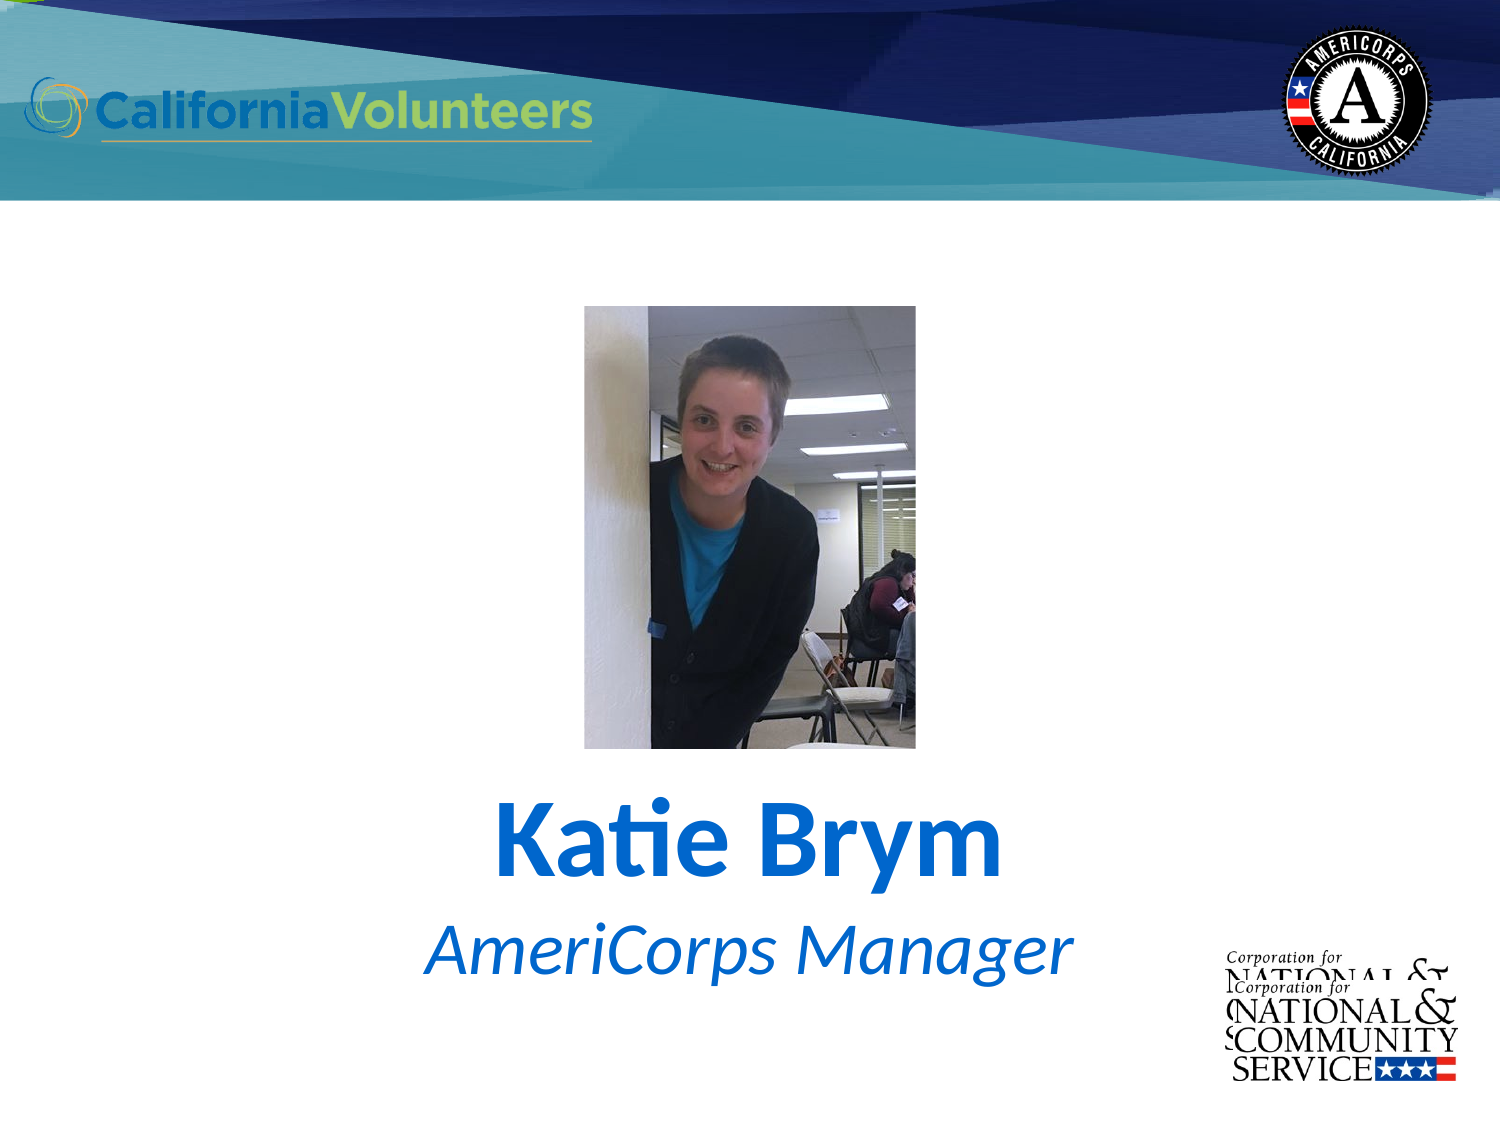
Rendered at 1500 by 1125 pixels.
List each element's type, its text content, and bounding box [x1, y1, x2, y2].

picture [1225, 950, 1459, 1081]
text_box Katie Brym AmeriCorps Manager [60, 306, 1440, 997]
picture [0, 0, 1500, 201]
picture [584, 306, 916, 749]
